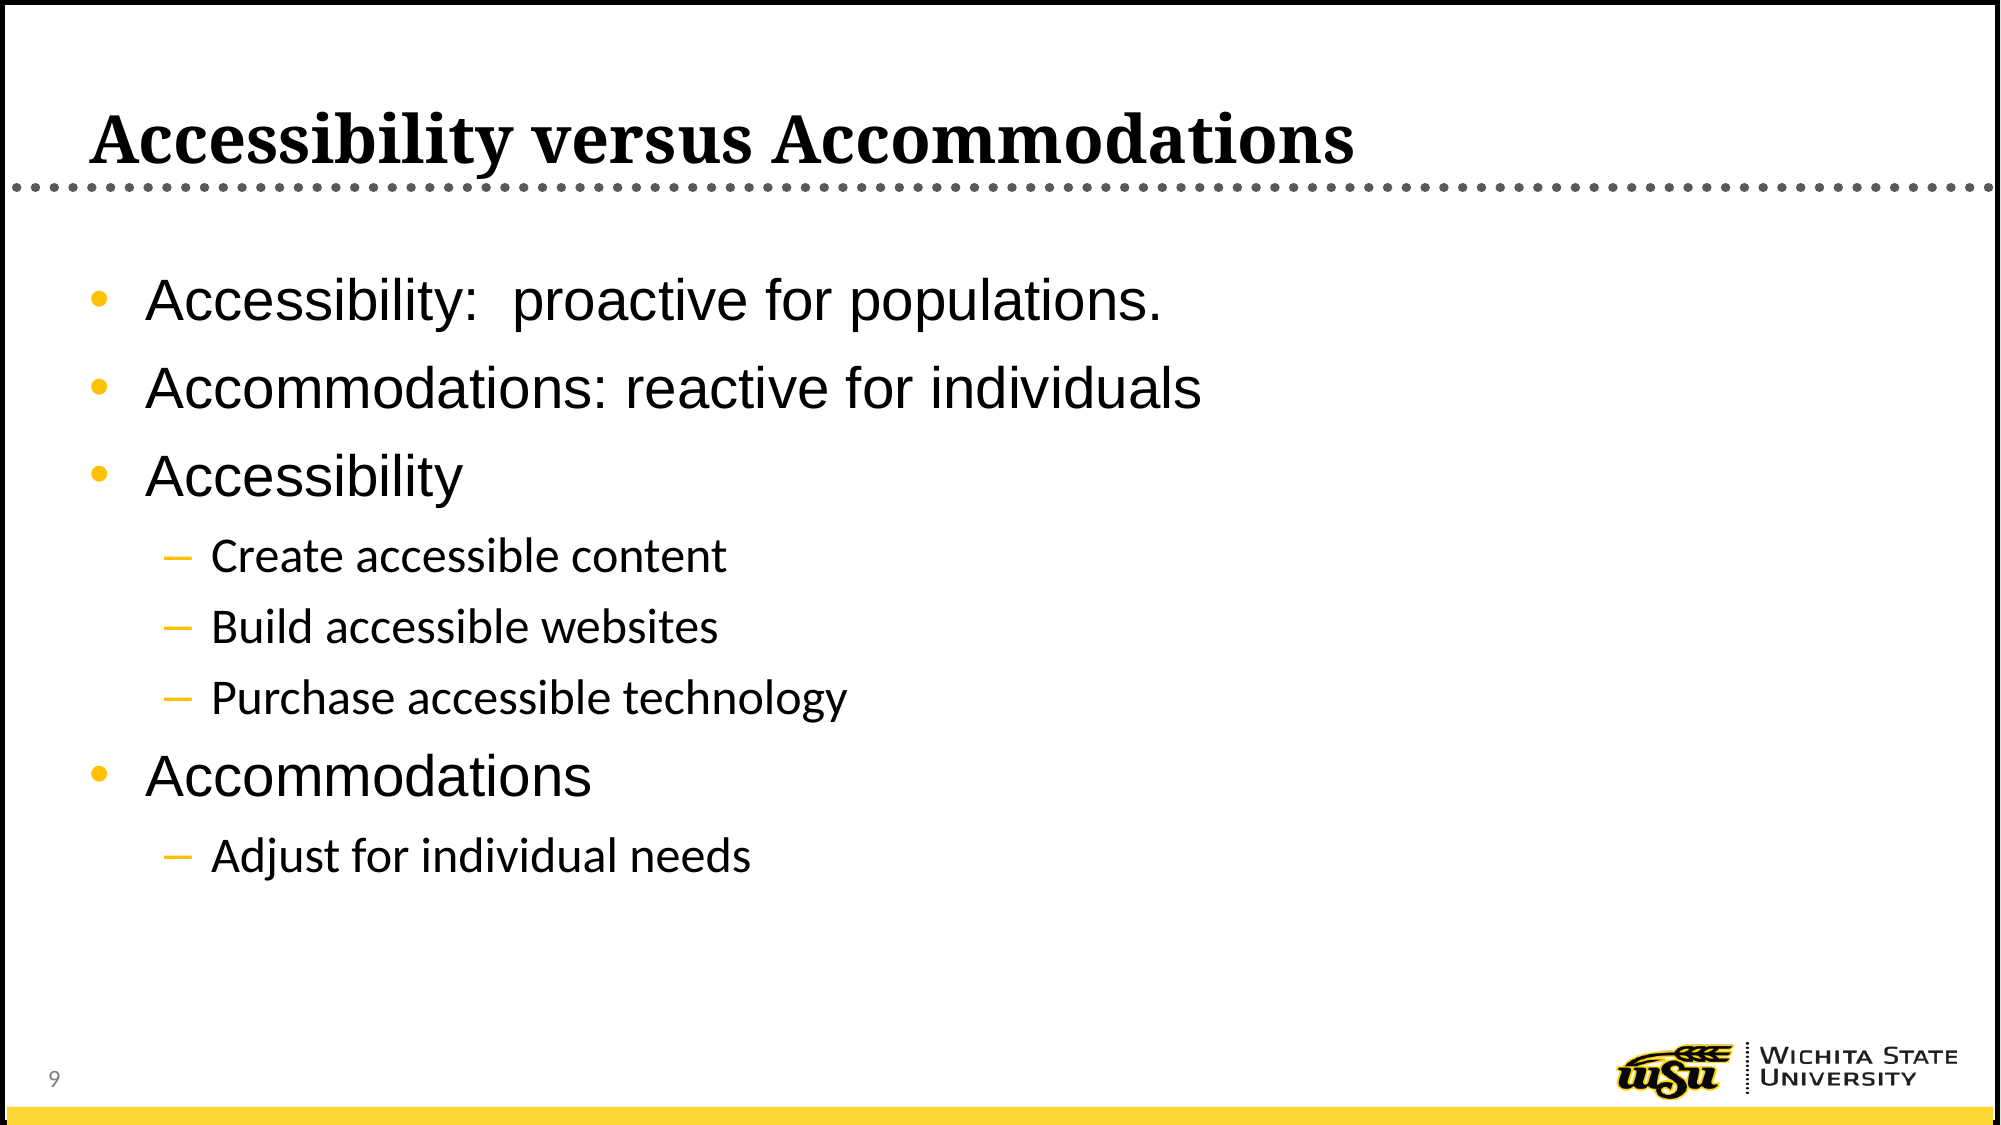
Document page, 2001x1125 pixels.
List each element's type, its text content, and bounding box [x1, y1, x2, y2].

list Accessibility: proactive for populations. Accommodations: reactive for individuals Accessibility Create accessible content Build accessible websites Purchase accessible technology Accommodations Adjust for individual needs [73, 262, 1875, 1006]
title Accessibility versus Accommodations [73, 44, 1934, 185]
picture [1616, 1042, 1957, 1100]
